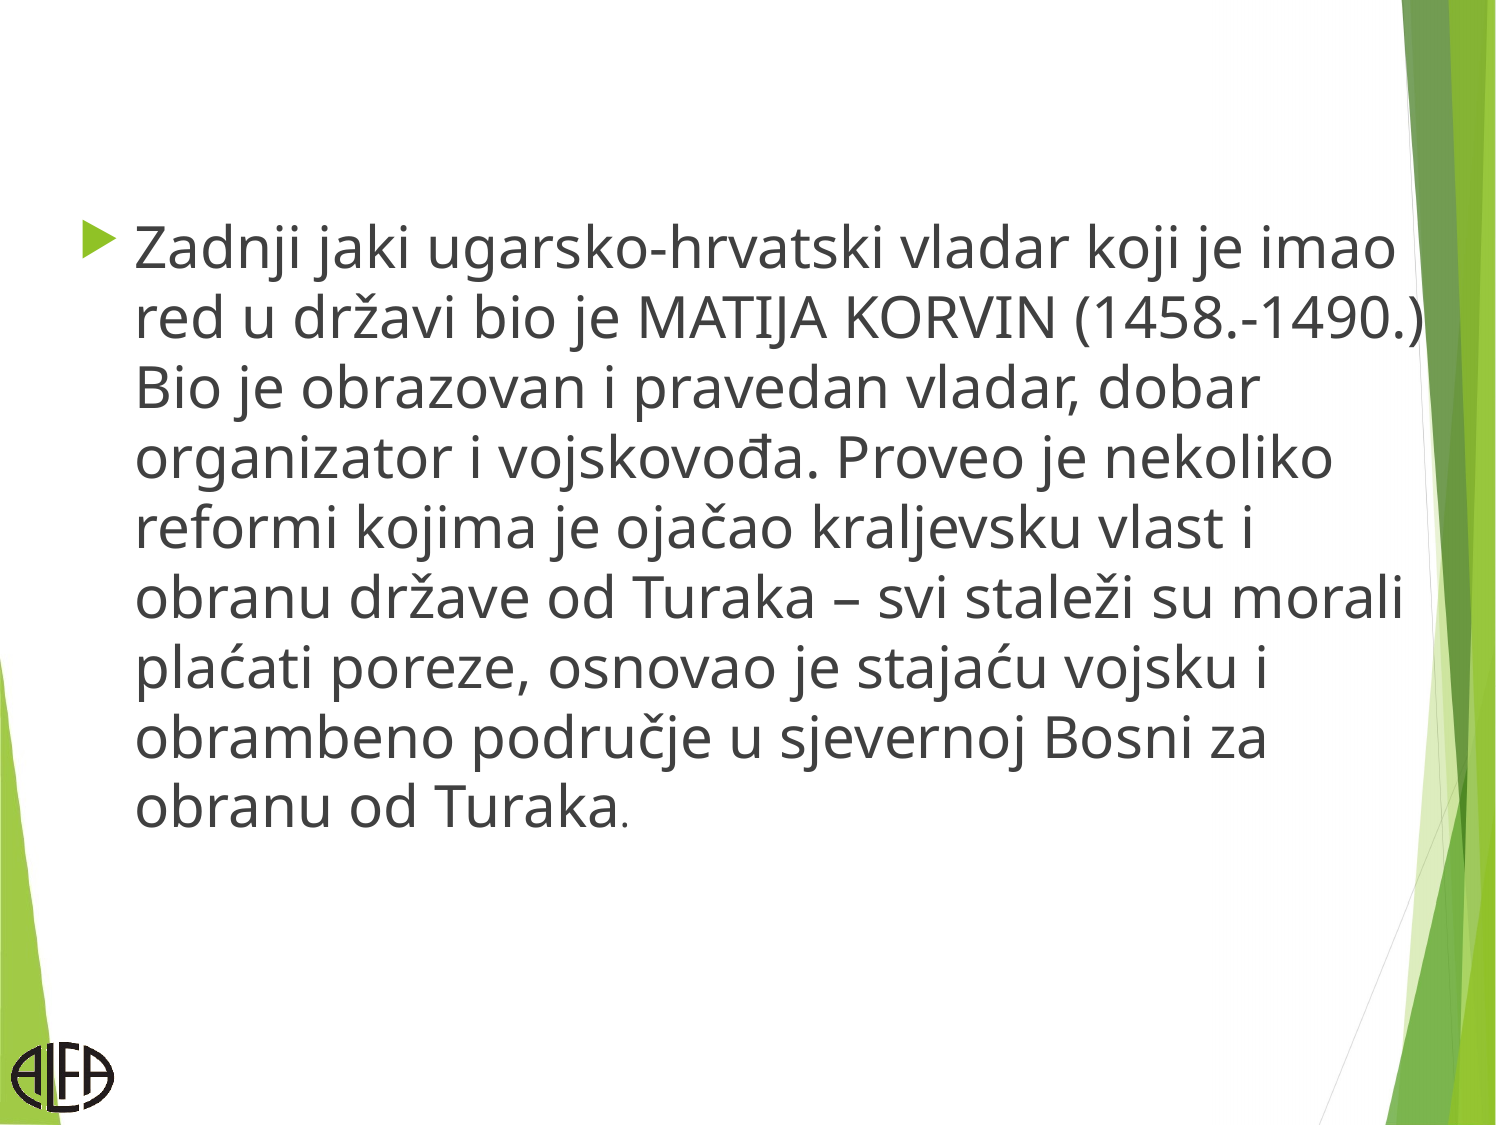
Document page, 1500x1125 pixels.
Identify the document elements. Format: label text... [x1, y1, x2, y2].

list Zadnji jaki ugarsko-hrvatski vladar koji je imao red u državi bio je MATIJA KORVIN (1458.-1490.) Bio je obrazovan i pravedan vladar, dobar organizator i vojskovođa. Proveo je nekoliko reformi kojima je ojačao kraljevsku vlast i obranu države od Turaka – svi staleži su morali plaćati poreze, osnovao je stajaću vojsku i obrambeno područje u sjevernoj Bosni za obranu od Turaka. [63, 202, 1449, 923]
picture [0, 0, 1496, 1125]
